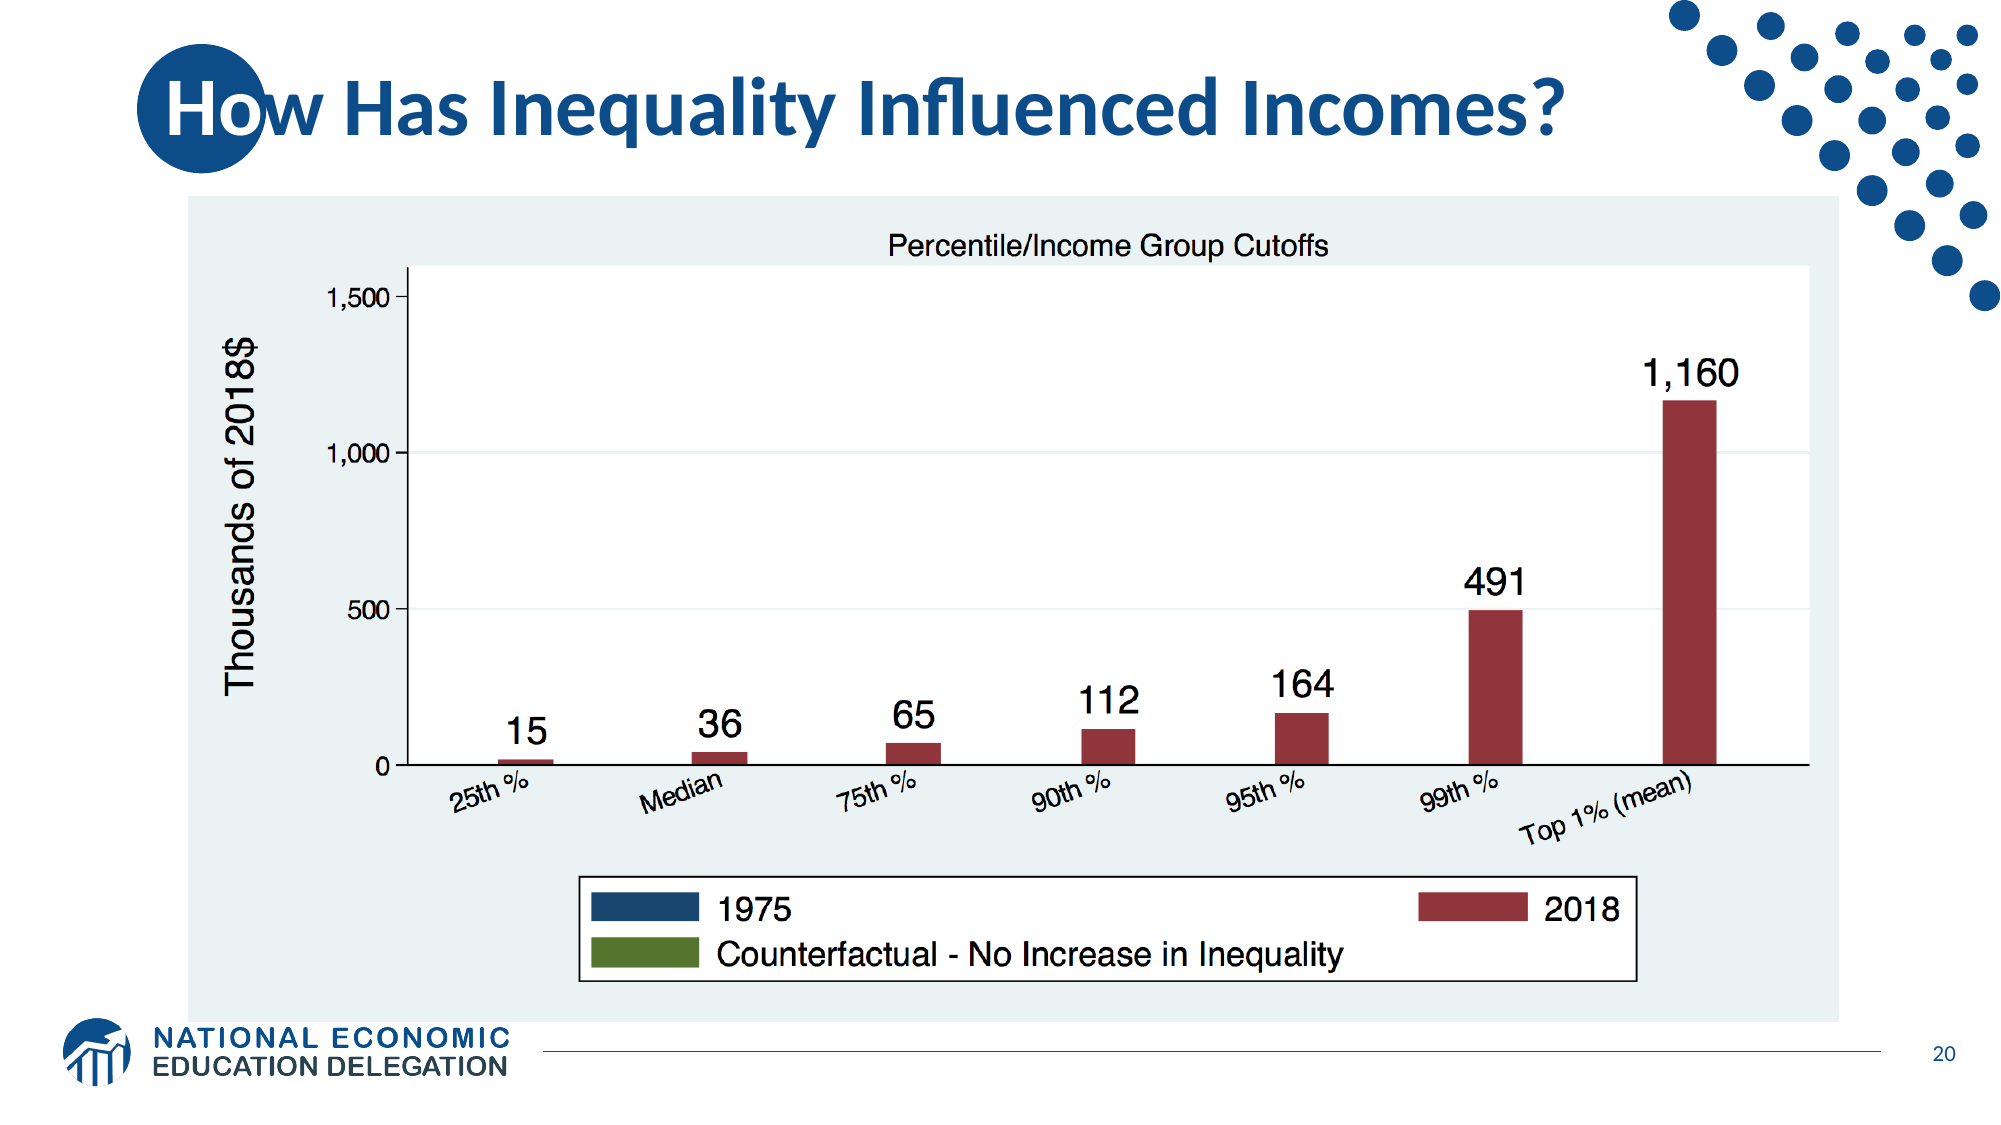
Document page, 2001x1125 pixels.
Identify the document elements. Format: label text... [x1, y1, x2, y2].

slide_number 20 [1521, 1022, 1972, 1082]
title How Has Inequality Influenced Incomes? [150, 0, 1876, 218]
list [188, 196, 1839, 1022]
picture [55, 1013, 520, 1091]
